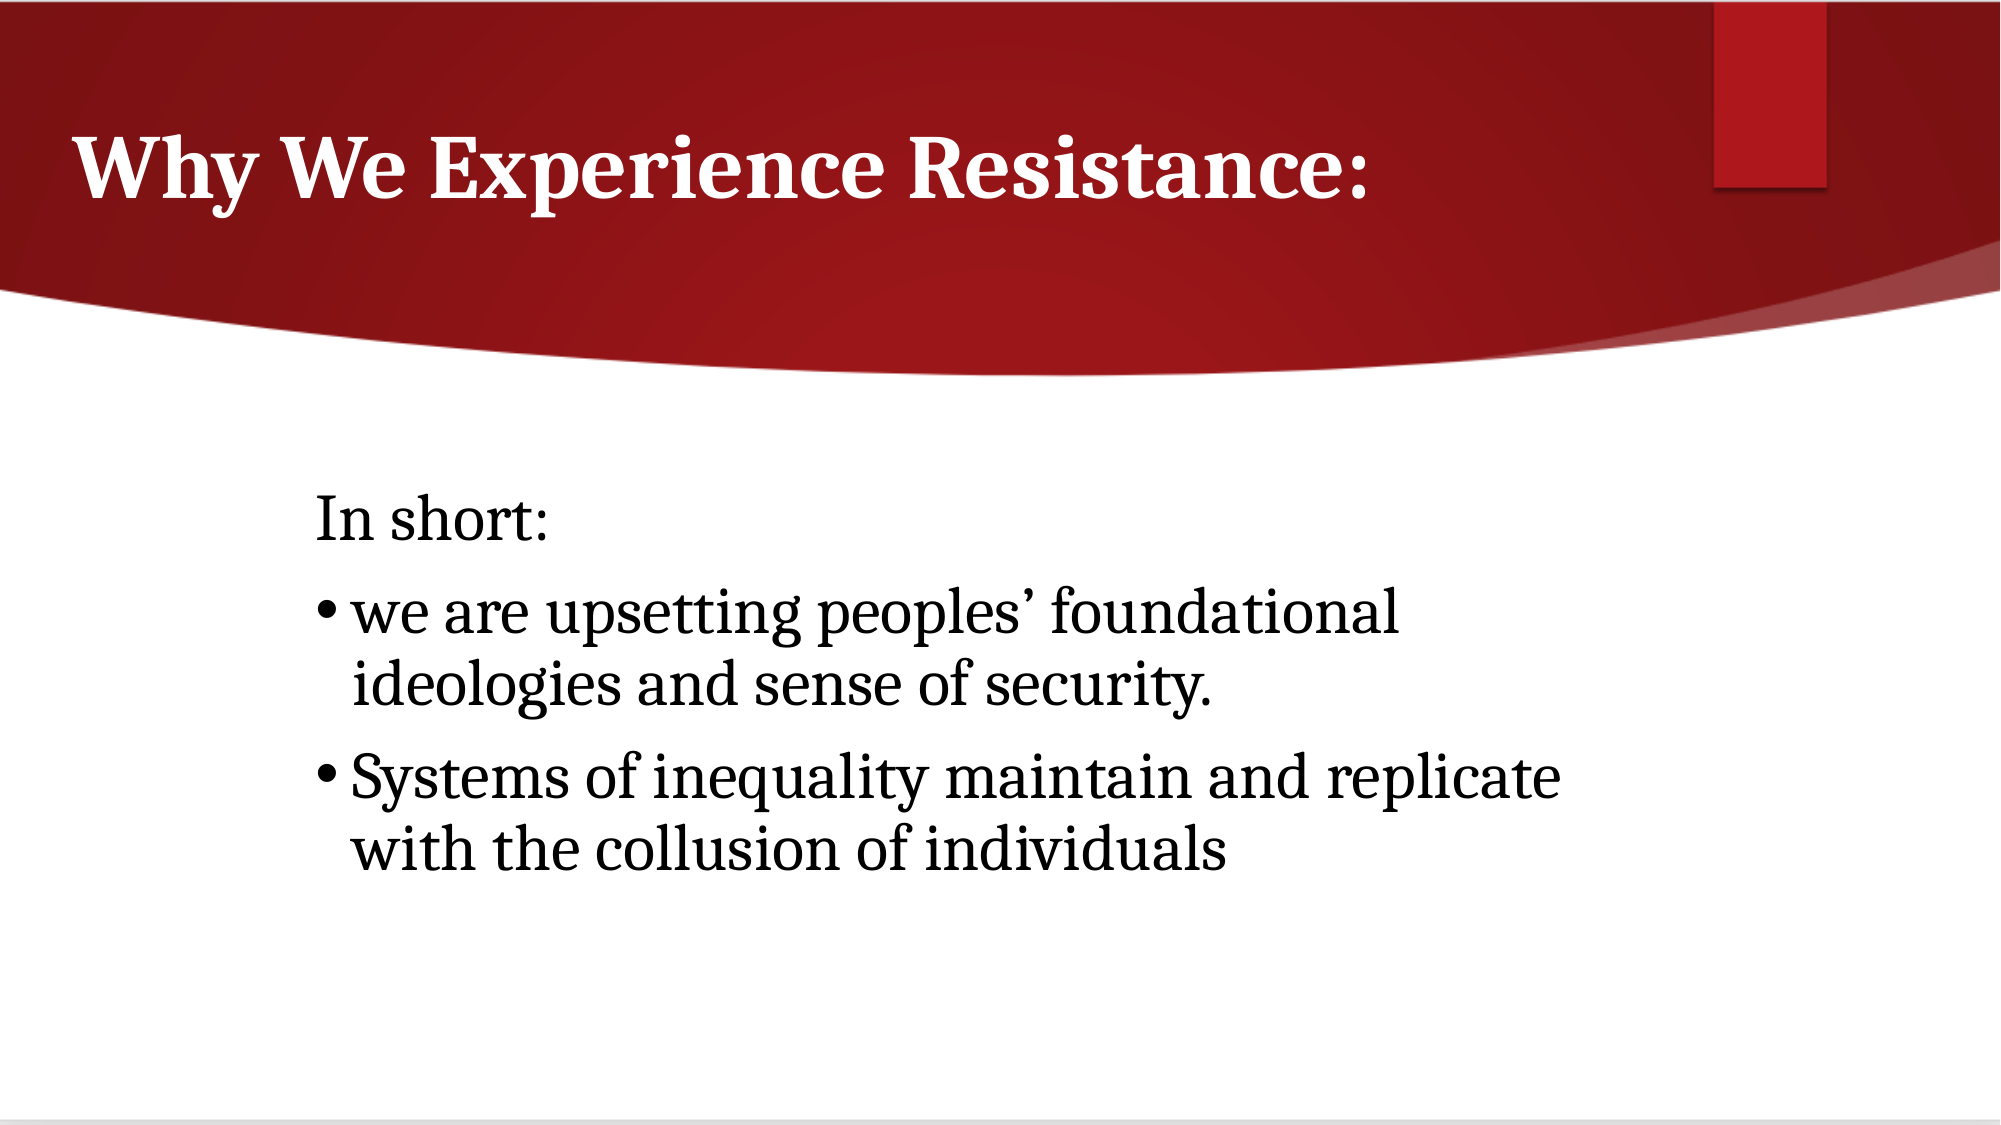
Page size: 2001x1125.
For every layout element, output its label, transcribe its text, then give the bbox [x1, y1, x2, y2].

picture [0, 0, 2001, 1125]
title Why We Experience Resistance: [57, 59, 1457, 278]
list In short: we are upsetting peoples’ foundational ideologies and sense of security. Systems of inequality maintain and replicate with the collusion of individuals [300, 374, 1700, 1068]
